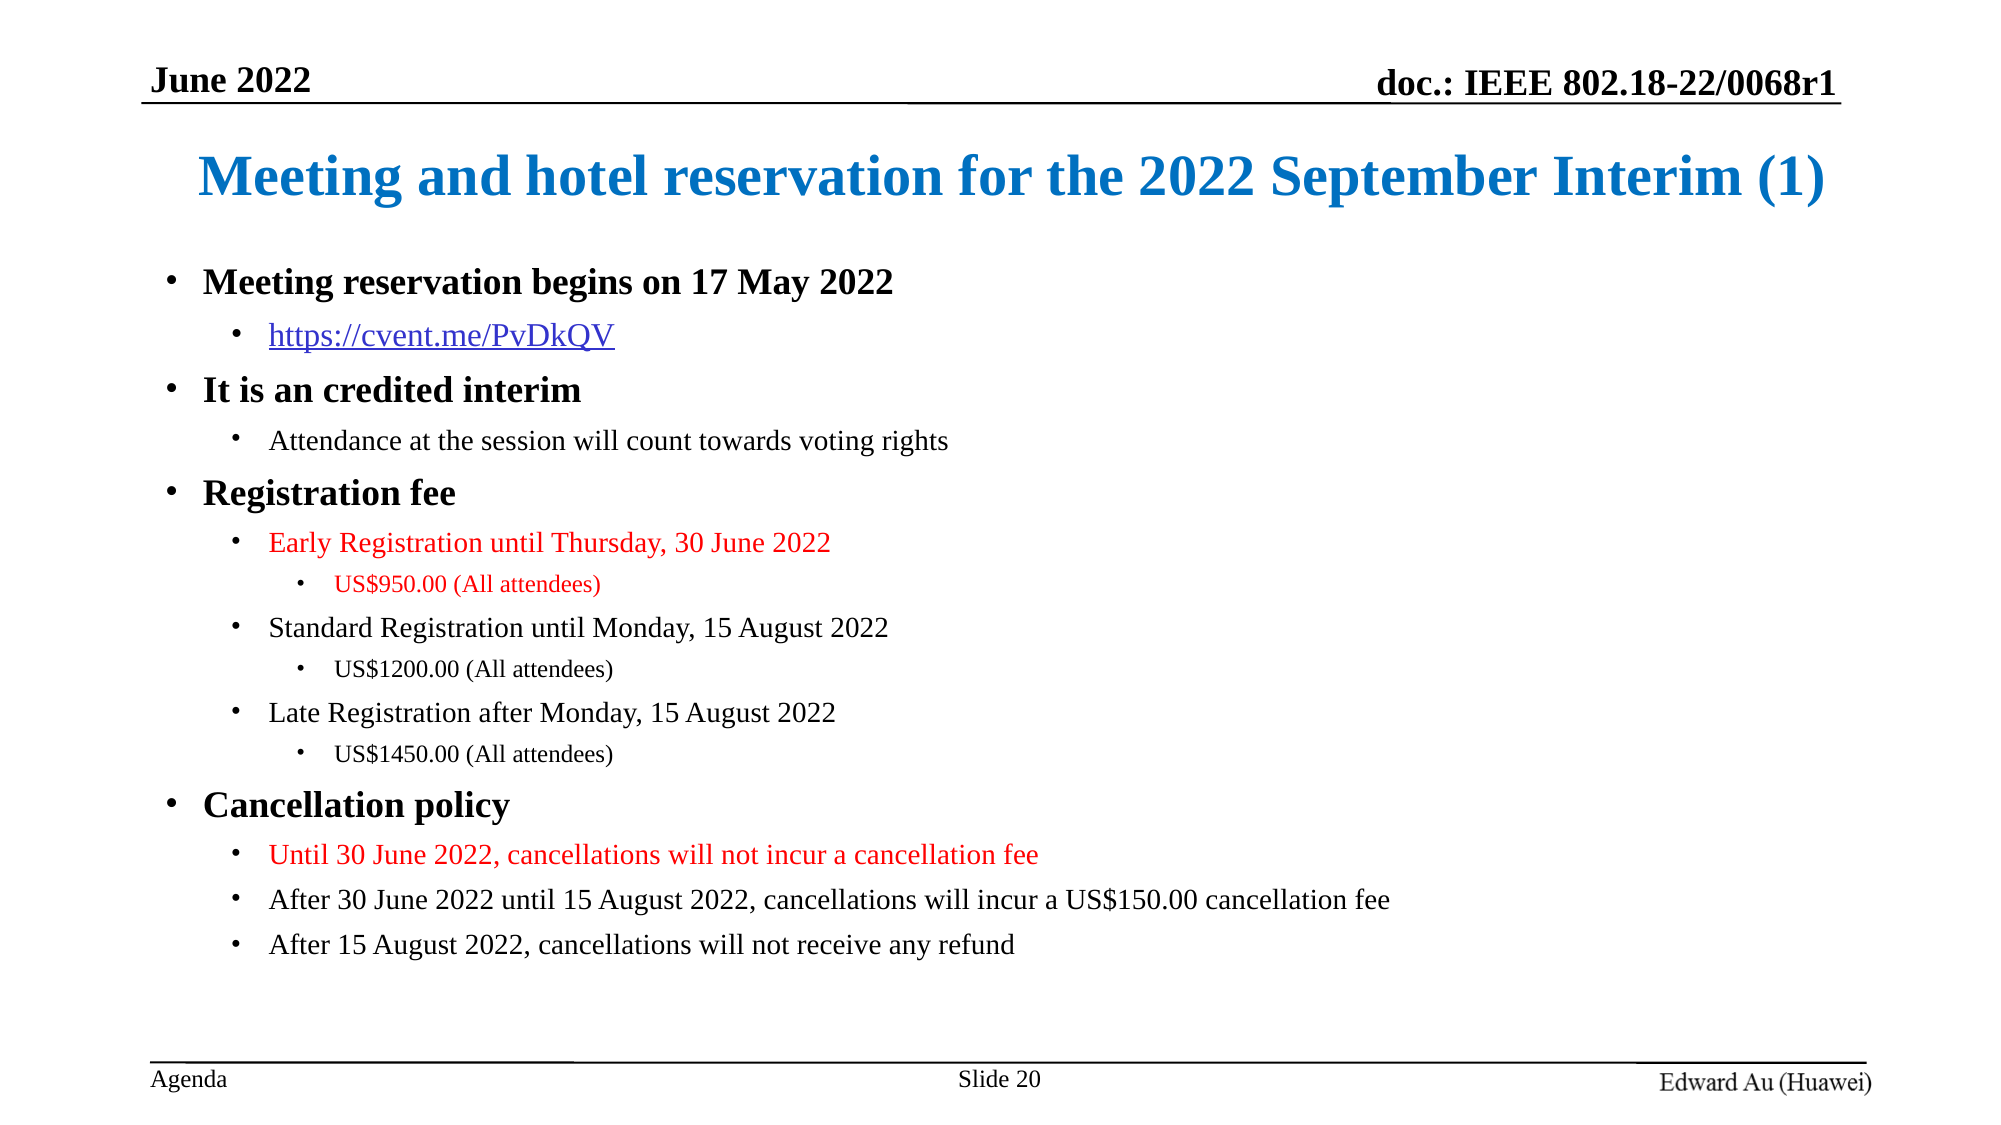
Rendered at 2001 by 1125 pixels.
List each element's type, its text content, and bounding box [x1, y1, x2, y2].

slide_number Slide 20 [933, 1061, 1067, 1123]
title Meeting and hotel reservation for the 2022 September Interim (1) [162, 99, 1864, 246]
list Meeting reservation begins on 17 May 2022 https://cvent.me/PvDkQV It is an credited interim Attendance at the session will count towards voting rights Registration fee Early Registration until Thursday, 30 June 2022 US$950.00 (All attendees) Standard Registration until Monday, 15 August 2022 US$1200.00 (All attendees) Late Registration after Monday, 15 August 2022 US$1450.00 (All attendees) Cancellation policy Until 30 June 2022, cancellations will not incur a cancellation fee After 30 June 2022 until 15 August 2022, cancellations will incur a US$150.00 cancellation fee After 15 August 2022, cancellations will not receive any refund [149, 249, 1844, 1013]
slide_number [149, 54, 651, 101]
picture [1174, 1058, 1887, 1113]
